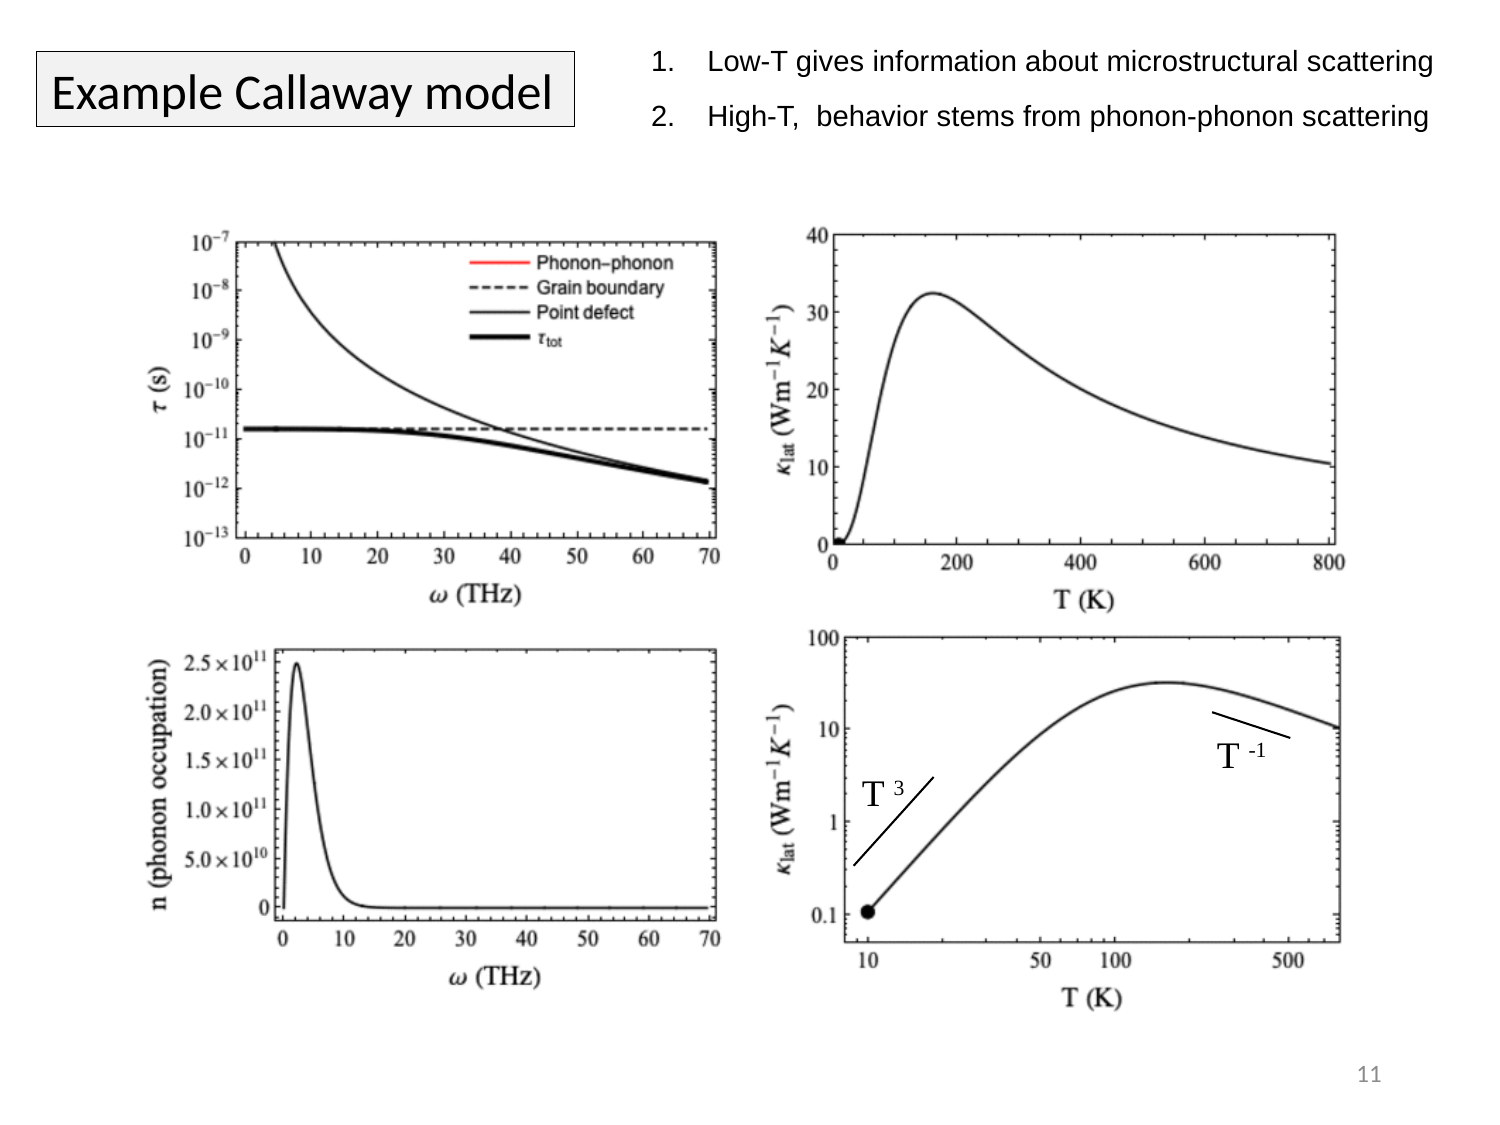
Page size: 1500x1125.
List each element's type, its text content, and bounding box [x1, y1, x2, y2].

slide_number 11 [1059, 1042, 1397, 1103]
picture [141, 220, 1347, 1017]
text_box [845, 712, 1291, 866]
text_box Example Callaway model [36, 51, 575, 127]
